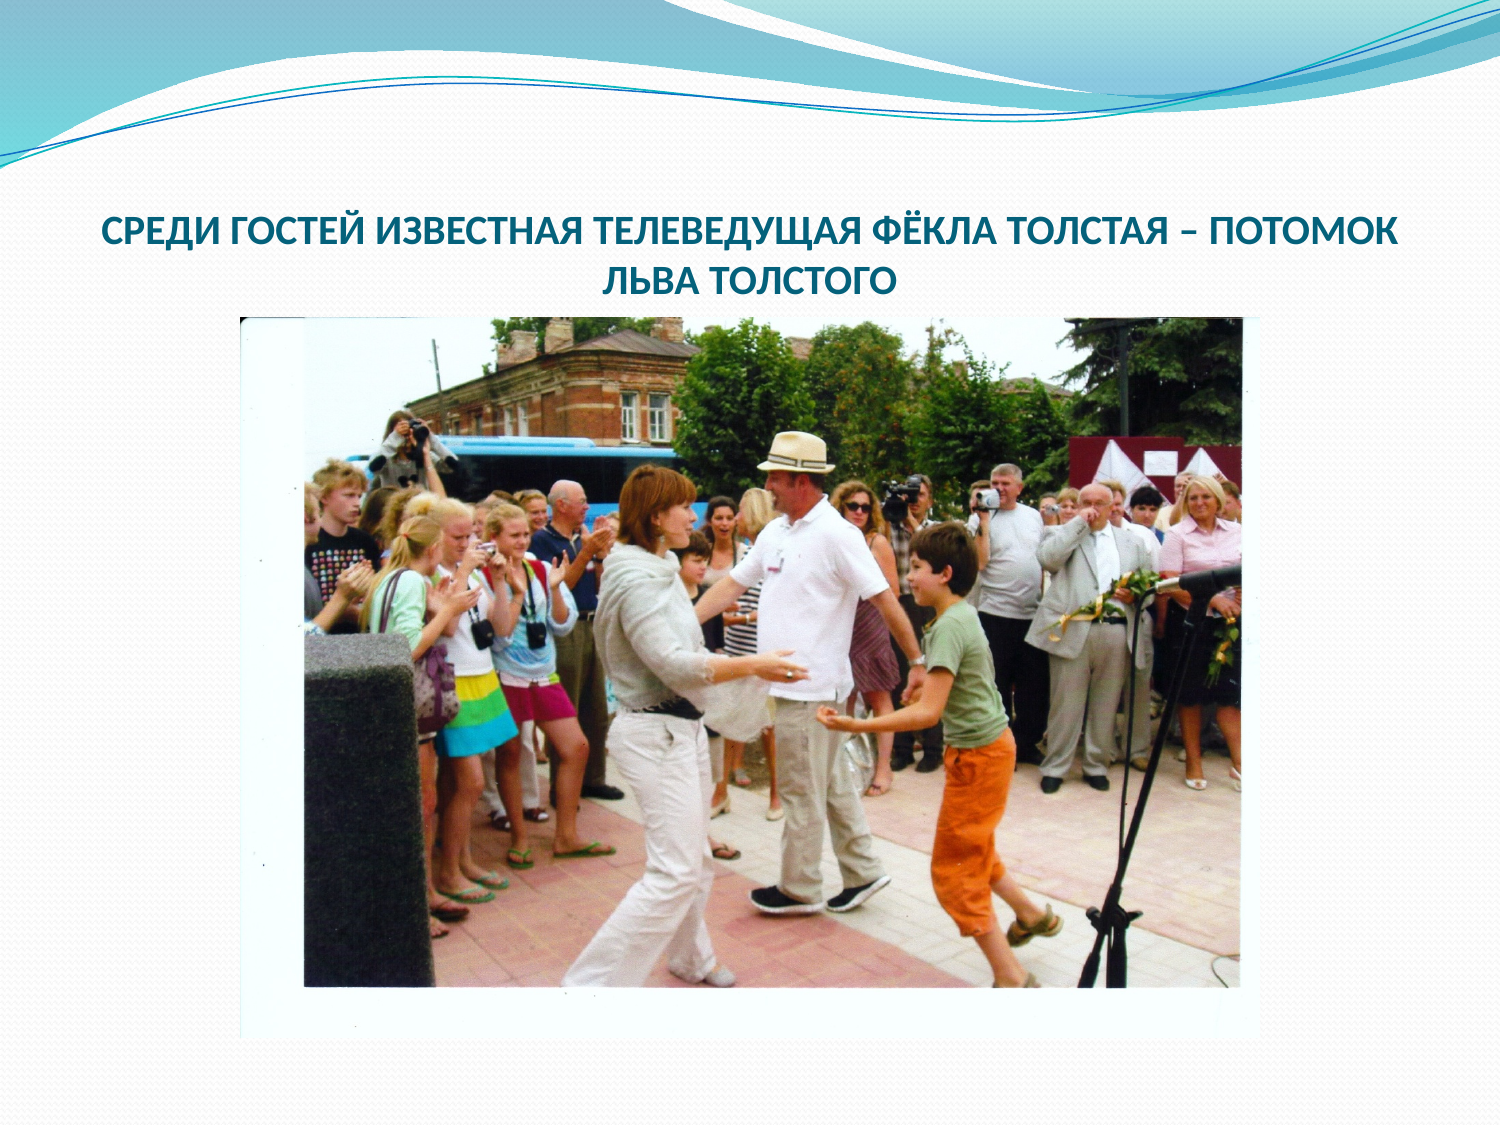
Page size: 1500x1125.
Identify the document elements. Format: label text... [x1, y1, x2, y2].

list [240, 317, 1260, 1038]
title СРЕДИ ГОСТЕЙ ИЗВЕСТНАЯ ТЕЛЕВЕДУЩАЯ ФЁКЛА ТОЛСТАЯ – ПОТОМОК ЛЬВА ТОЛСТОГО [75, 115, 1425, 303]
